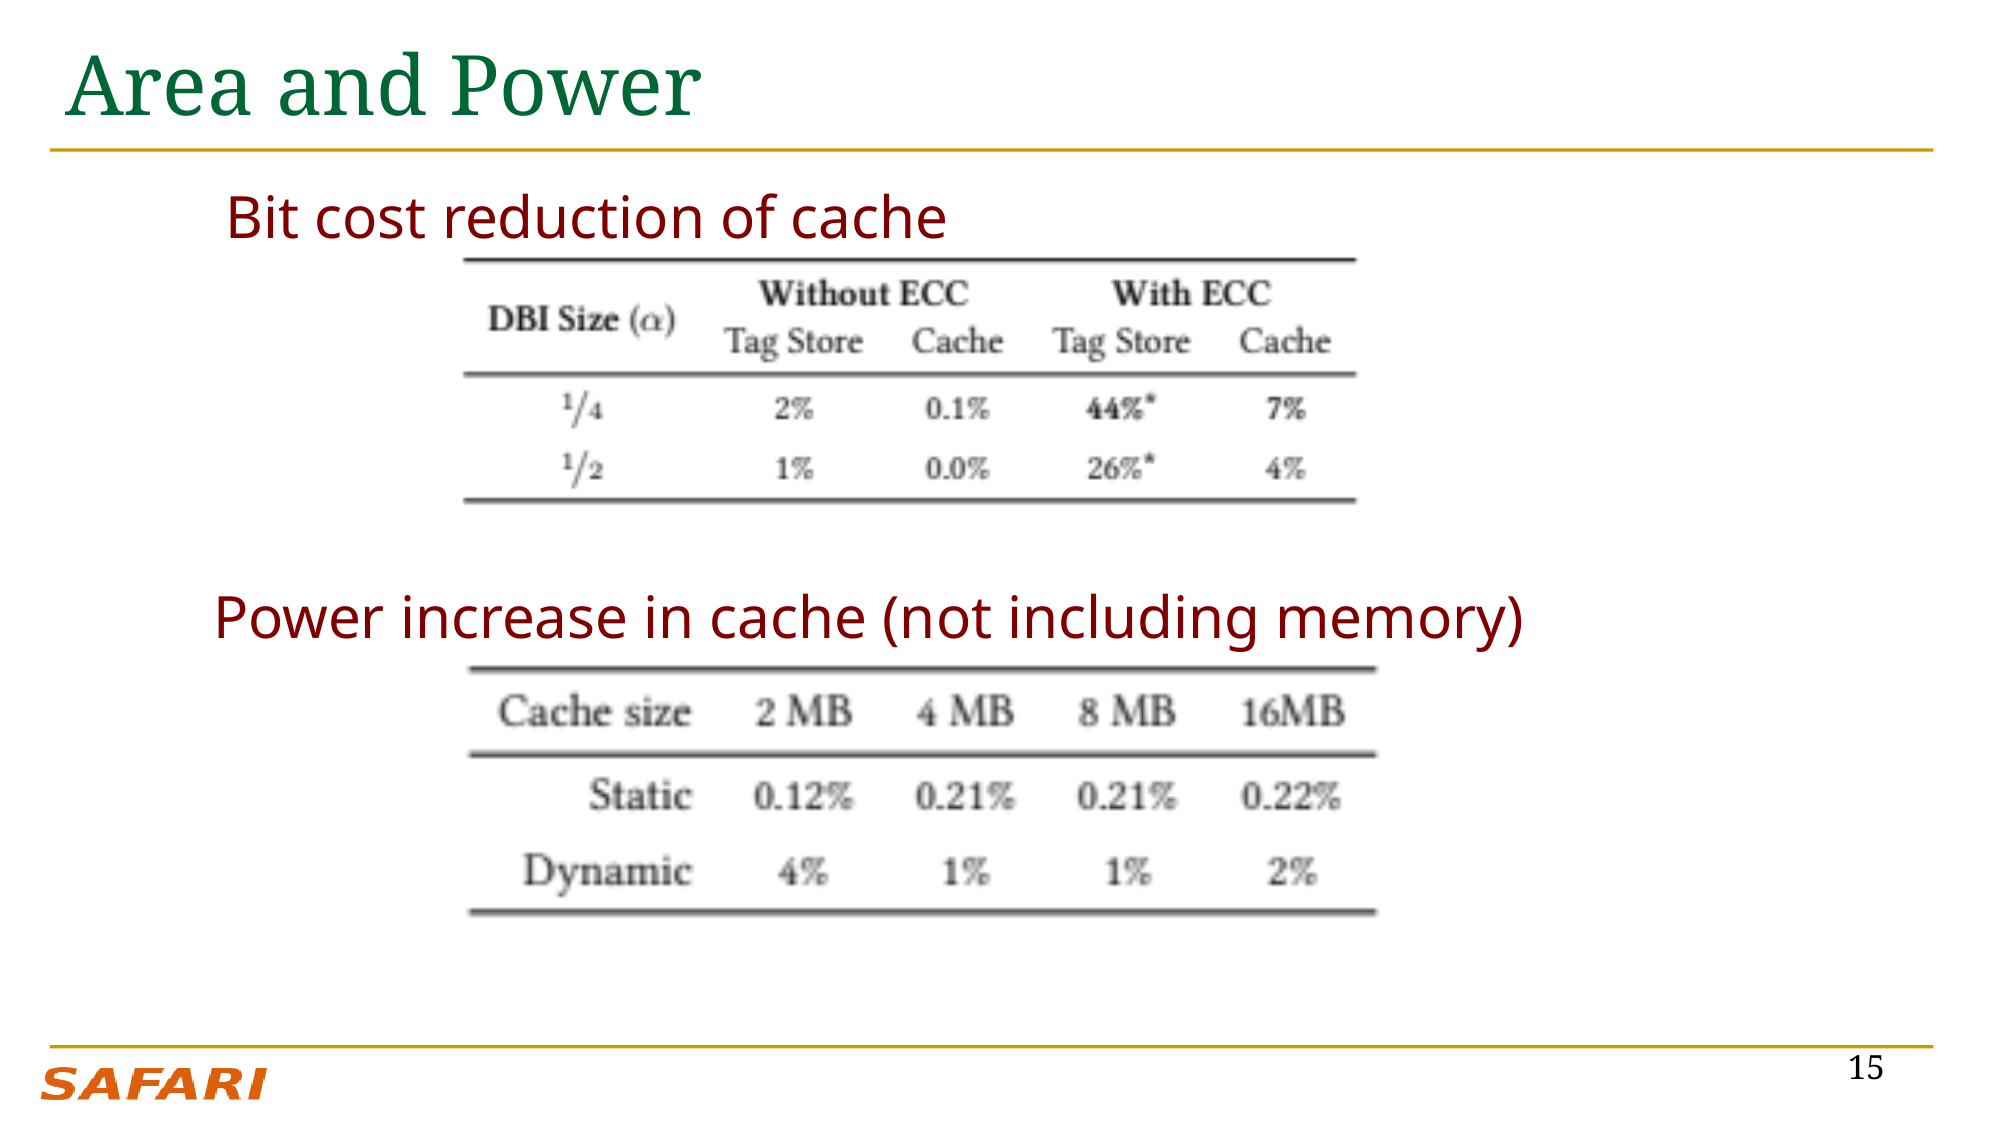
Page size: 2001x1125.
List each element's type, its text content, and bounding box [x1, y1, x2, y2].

picture [393, 237, 1401, 534]
text_box Bit cost reduction of cache [211, 172, 964, 258]
slide_number 15 [1433, 1023, 1901, 1100]
picture [417, 635, 1412, 942]
picture [39, 1058, 276, 1110]
title Area and Power [49, 24, 1934, 201]
text_box Power increase in cache (not including memory) [198, 572, 1539, 658]
